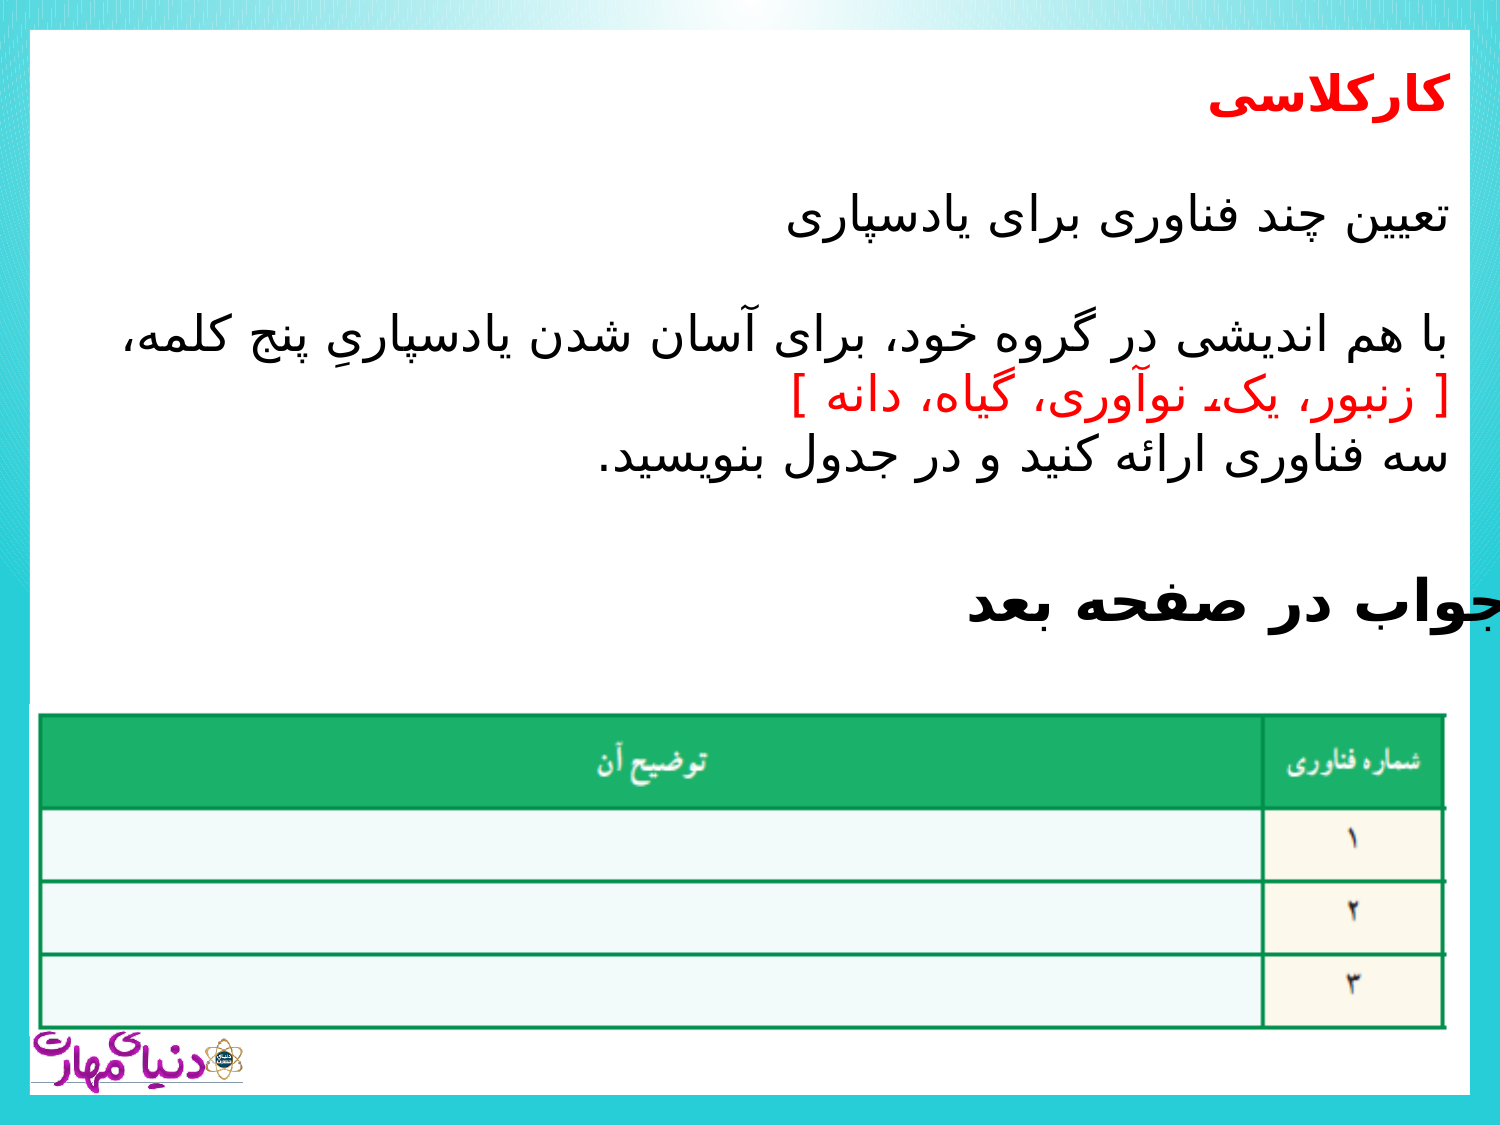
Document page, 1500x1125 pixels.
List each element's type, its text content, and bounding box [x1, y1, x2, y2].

picture [29, 703, 1449, 1094]
text_box کارکلاسی تعیین چند فناوری برای یادسپاری با هم اندیشی در گروه خود، برای آسان شدن یادسپاریِ پنج کلمه، [ زنبور، یک، نوآوری، گیاه، دانه ] سه فناوری ارائه کنید و در جدول بنویسید. [3, 54, 1466, 490]
text_box جواب در صفحه بعد [951, 556, 1500, 641]
